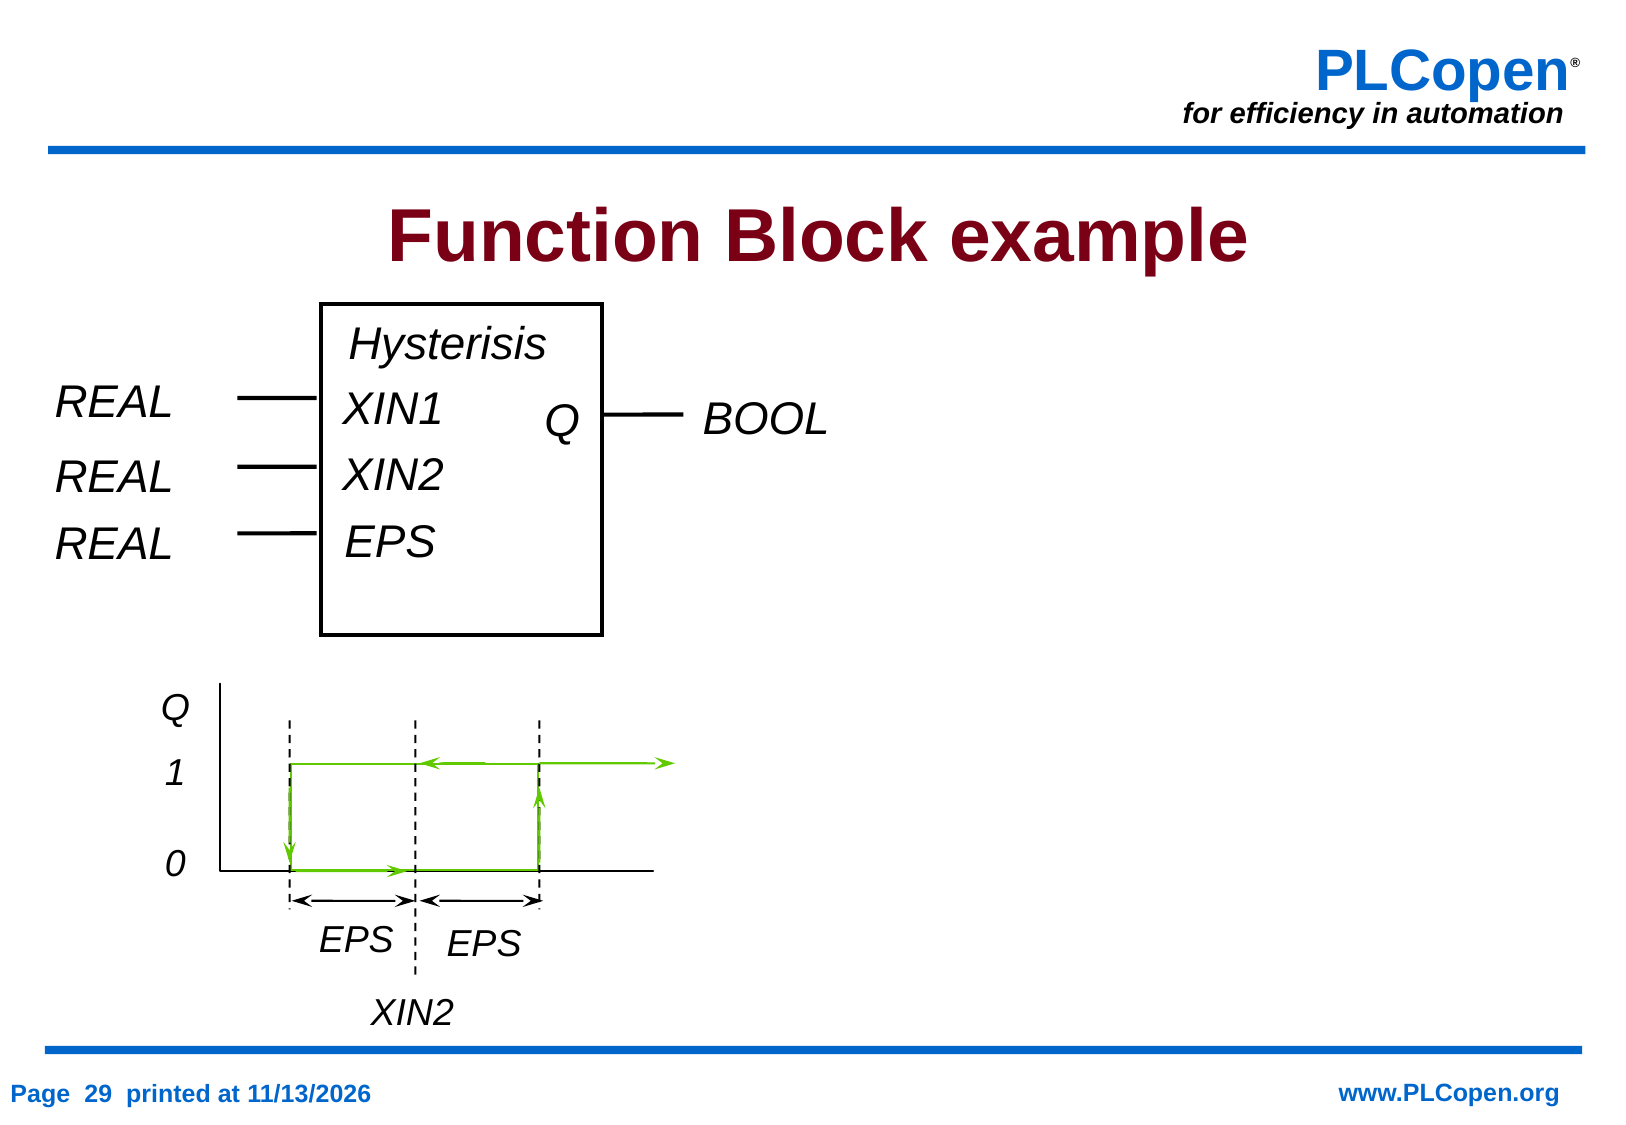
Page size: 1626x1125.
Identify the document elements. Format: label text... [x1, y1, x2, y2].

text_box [39, 303, 886, 1041]
title Function Block example [49, 174, 1588, 301]
